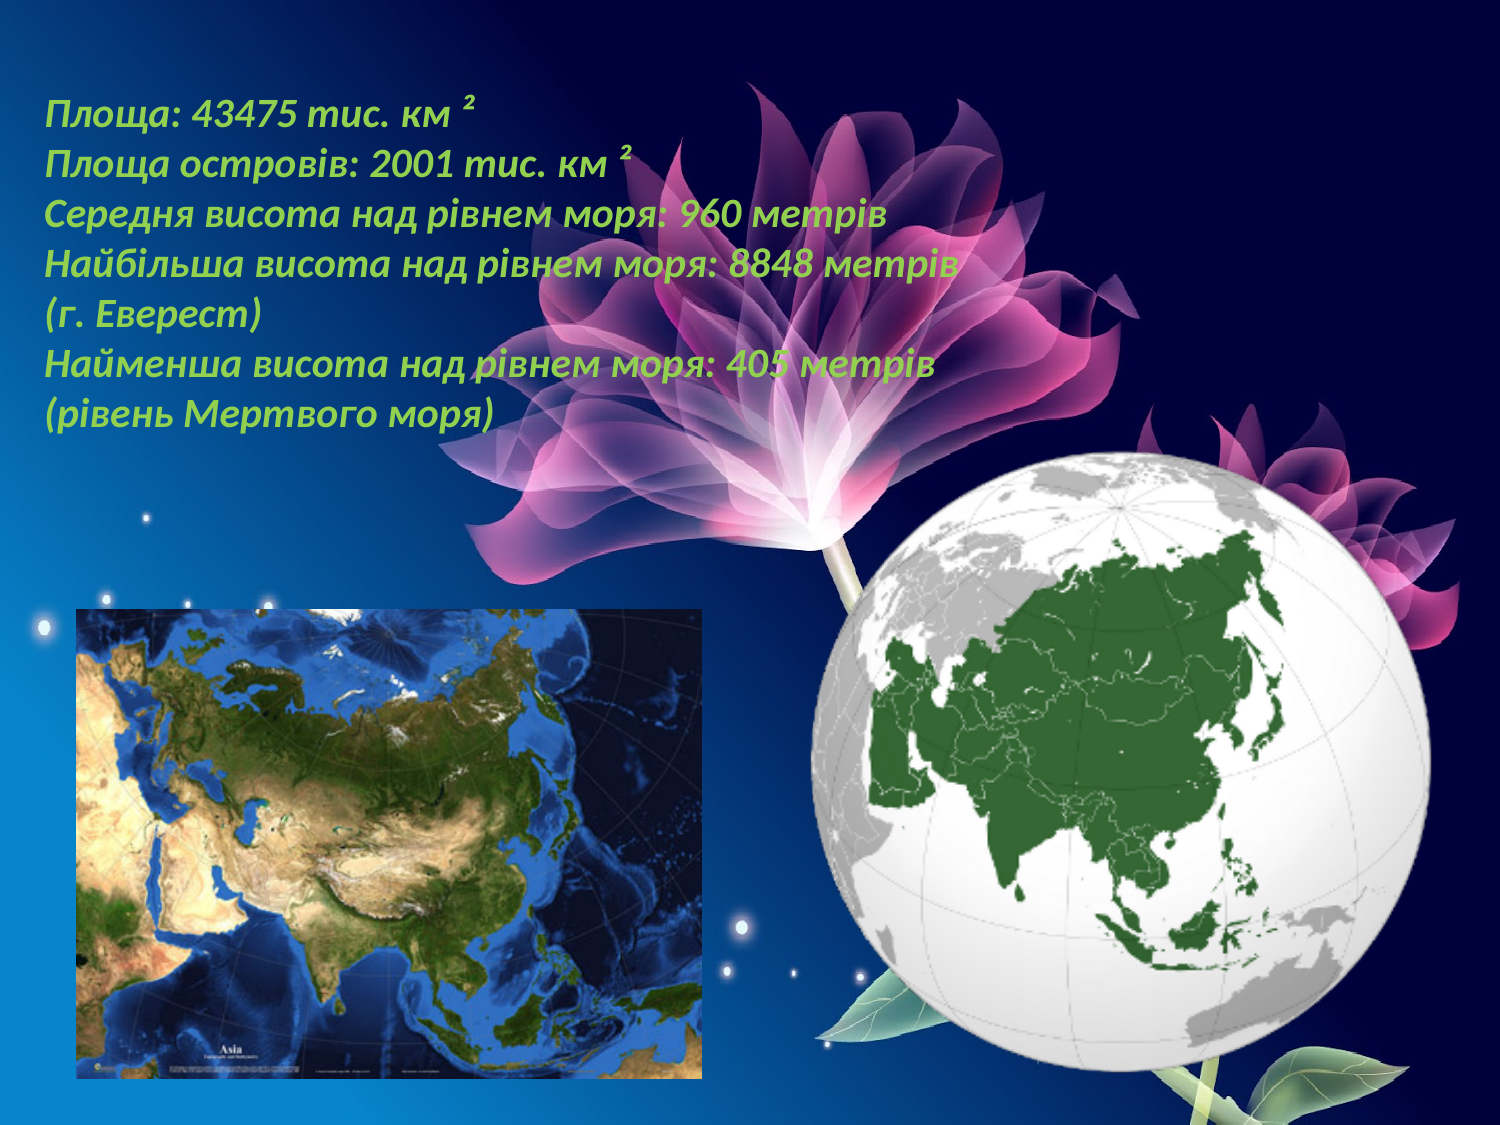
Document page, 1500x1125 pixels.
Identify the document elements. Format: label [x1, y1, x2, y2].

picture [808, 449, 1435, 1075]
list [0, 0, 1500, 1125]
picture [76, 609, 702, 1079]
